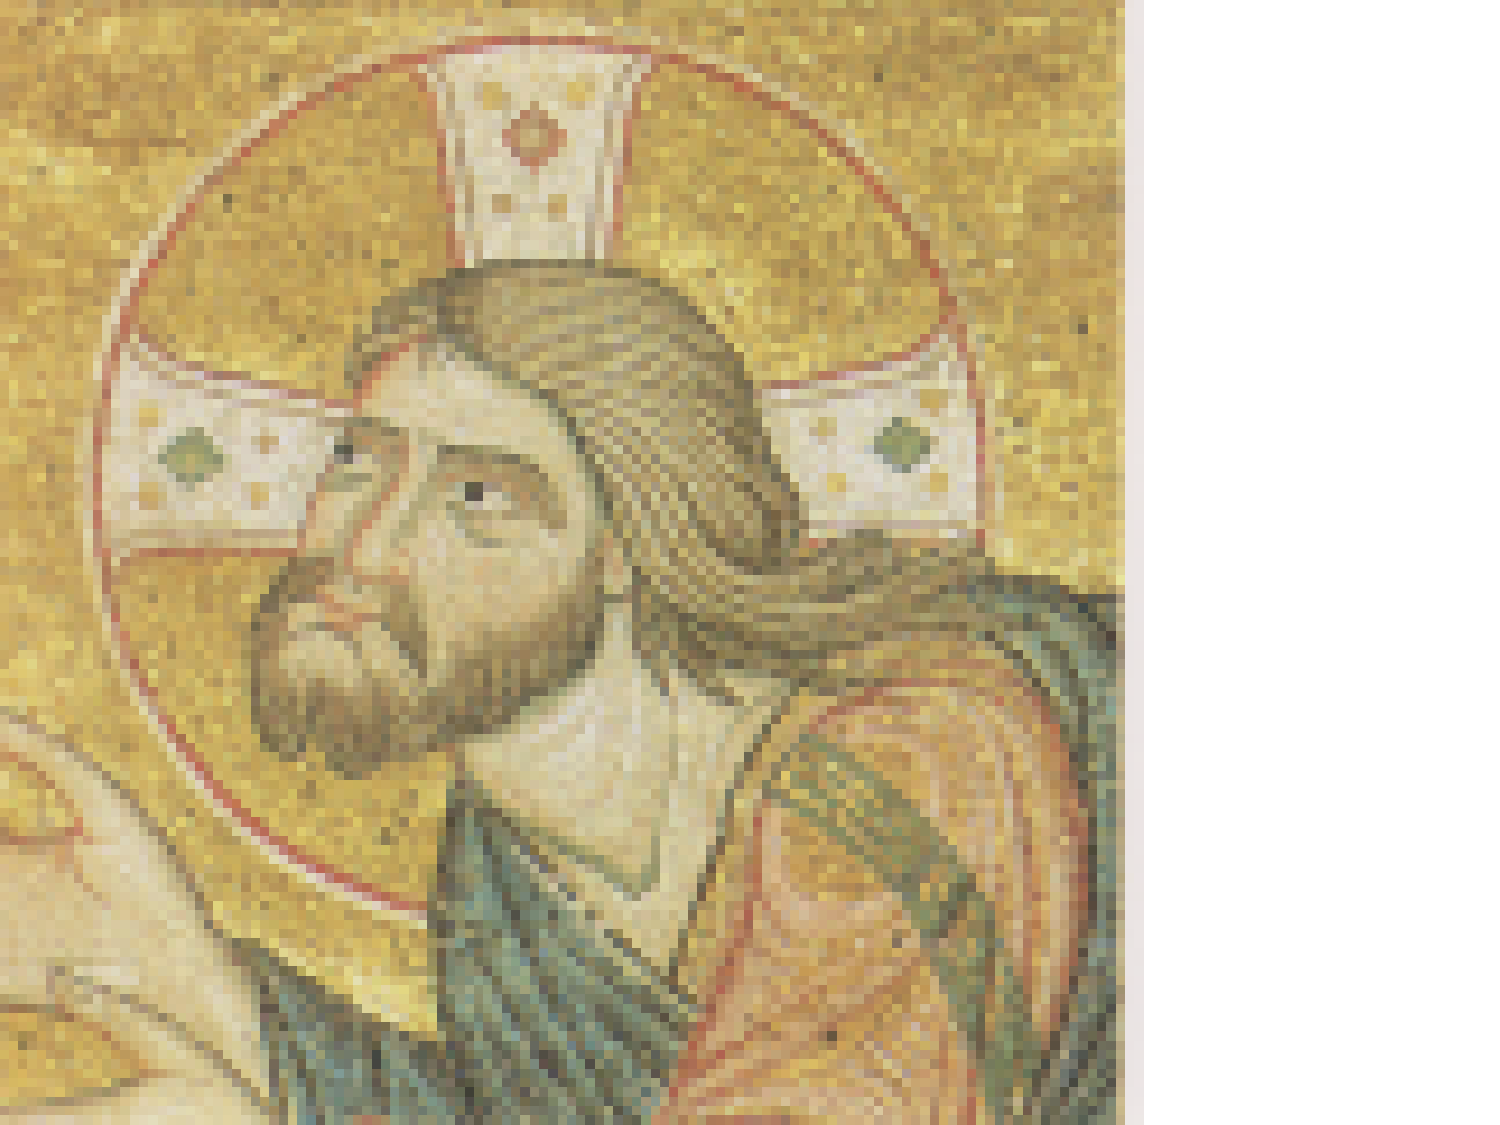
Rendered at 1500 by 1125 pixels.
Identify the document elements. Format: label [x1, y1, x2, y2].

list [0, 0, 1144, 1125]
